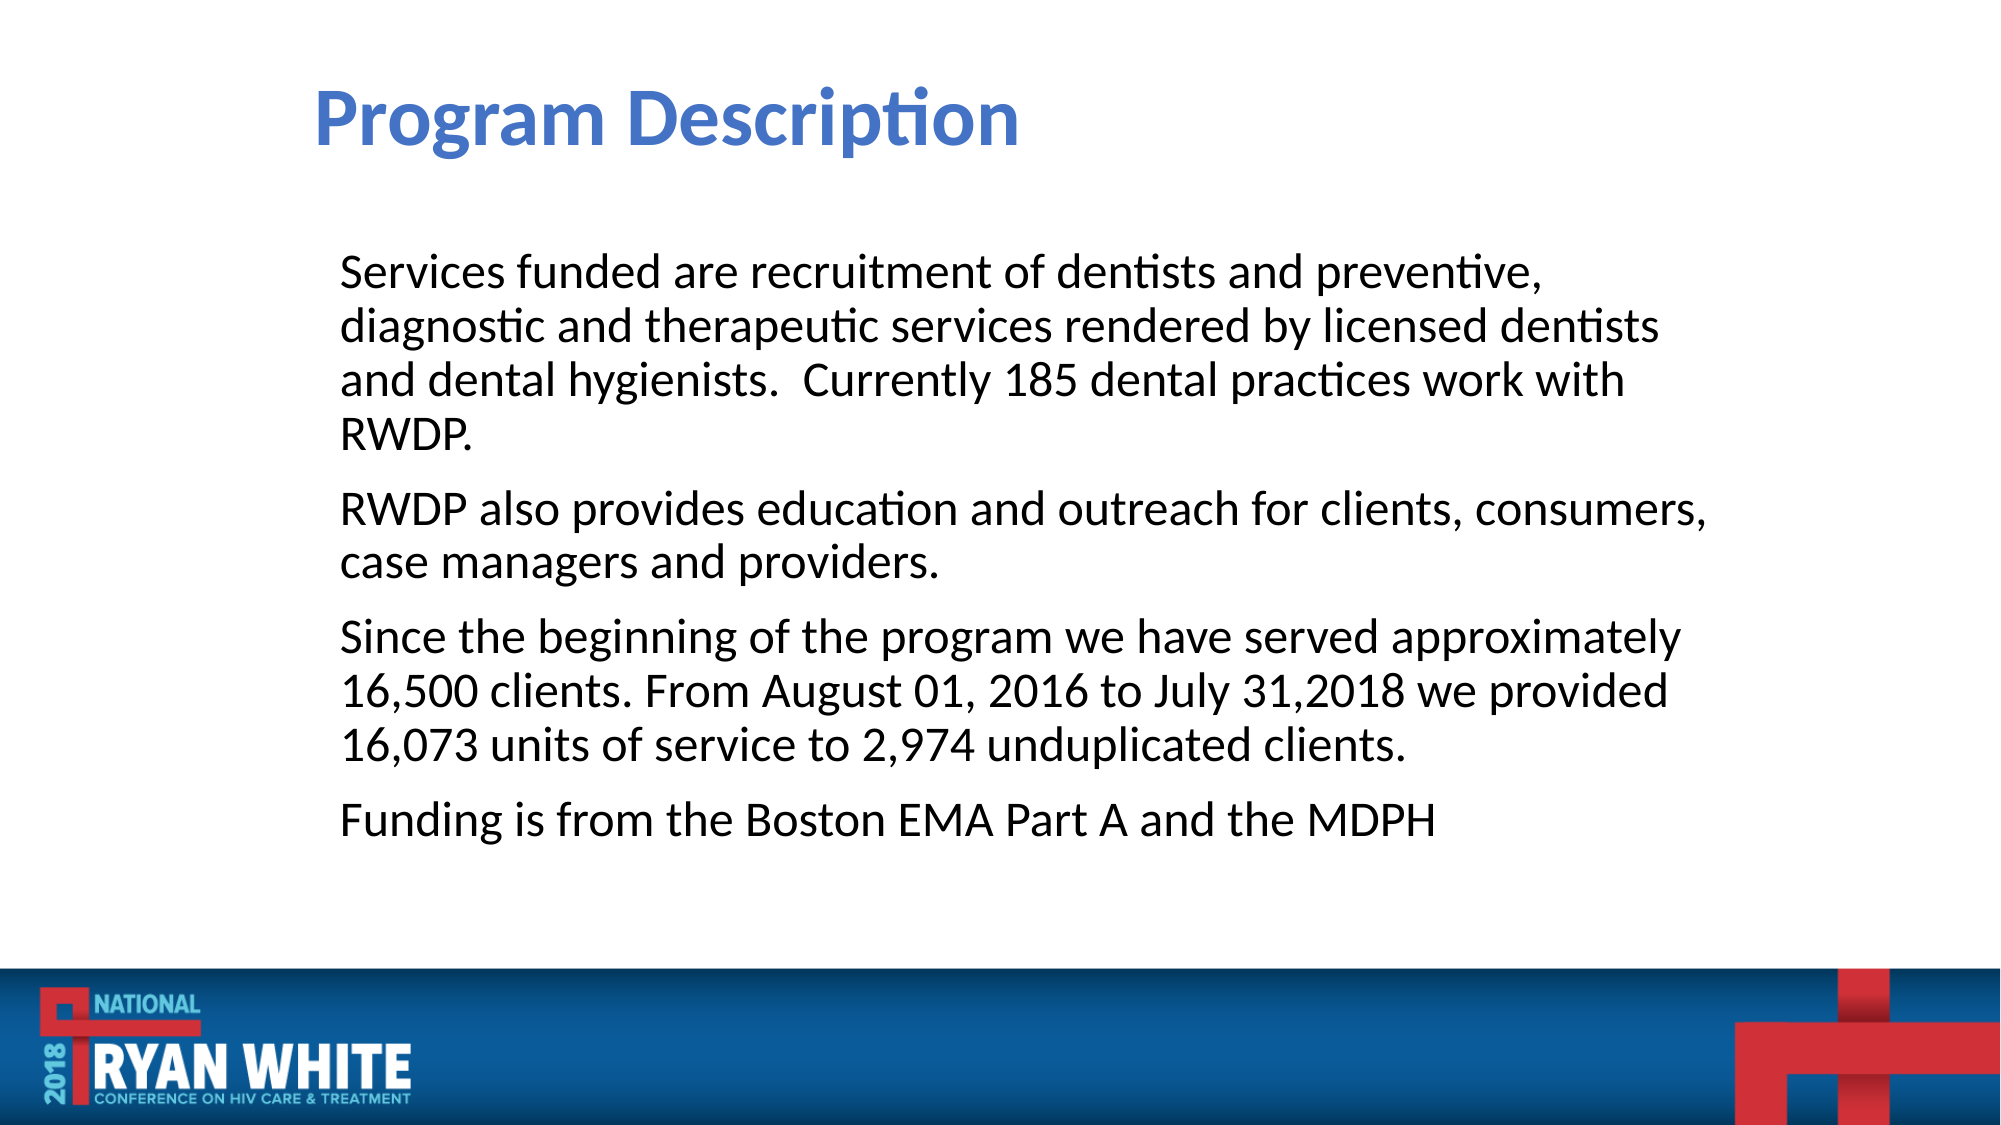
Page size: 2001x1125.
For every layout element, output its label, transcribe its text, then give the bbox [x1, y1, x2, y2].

title Program Description [299, 37, 1700, 200]
list Services funded are recruitment of dentists and preventive, diagnostic and therapeutic services rendered by licensed dentists and dental hygienists. Currently 185 dental practices work with RWDP. RWDP also provides education and outreach for clients, consumers, case managers and providers. Since the beginning of the program we have served approximately 16,500 clients. From August 01, 2016 to July 31,2018 we provided 16,073 units of service to 2,974 unduplicated clients. Funding is from the Boston EMA Part A and the MDPH [324, 237, 1725, 910]
picture [0, 0, 2001, 1125]
